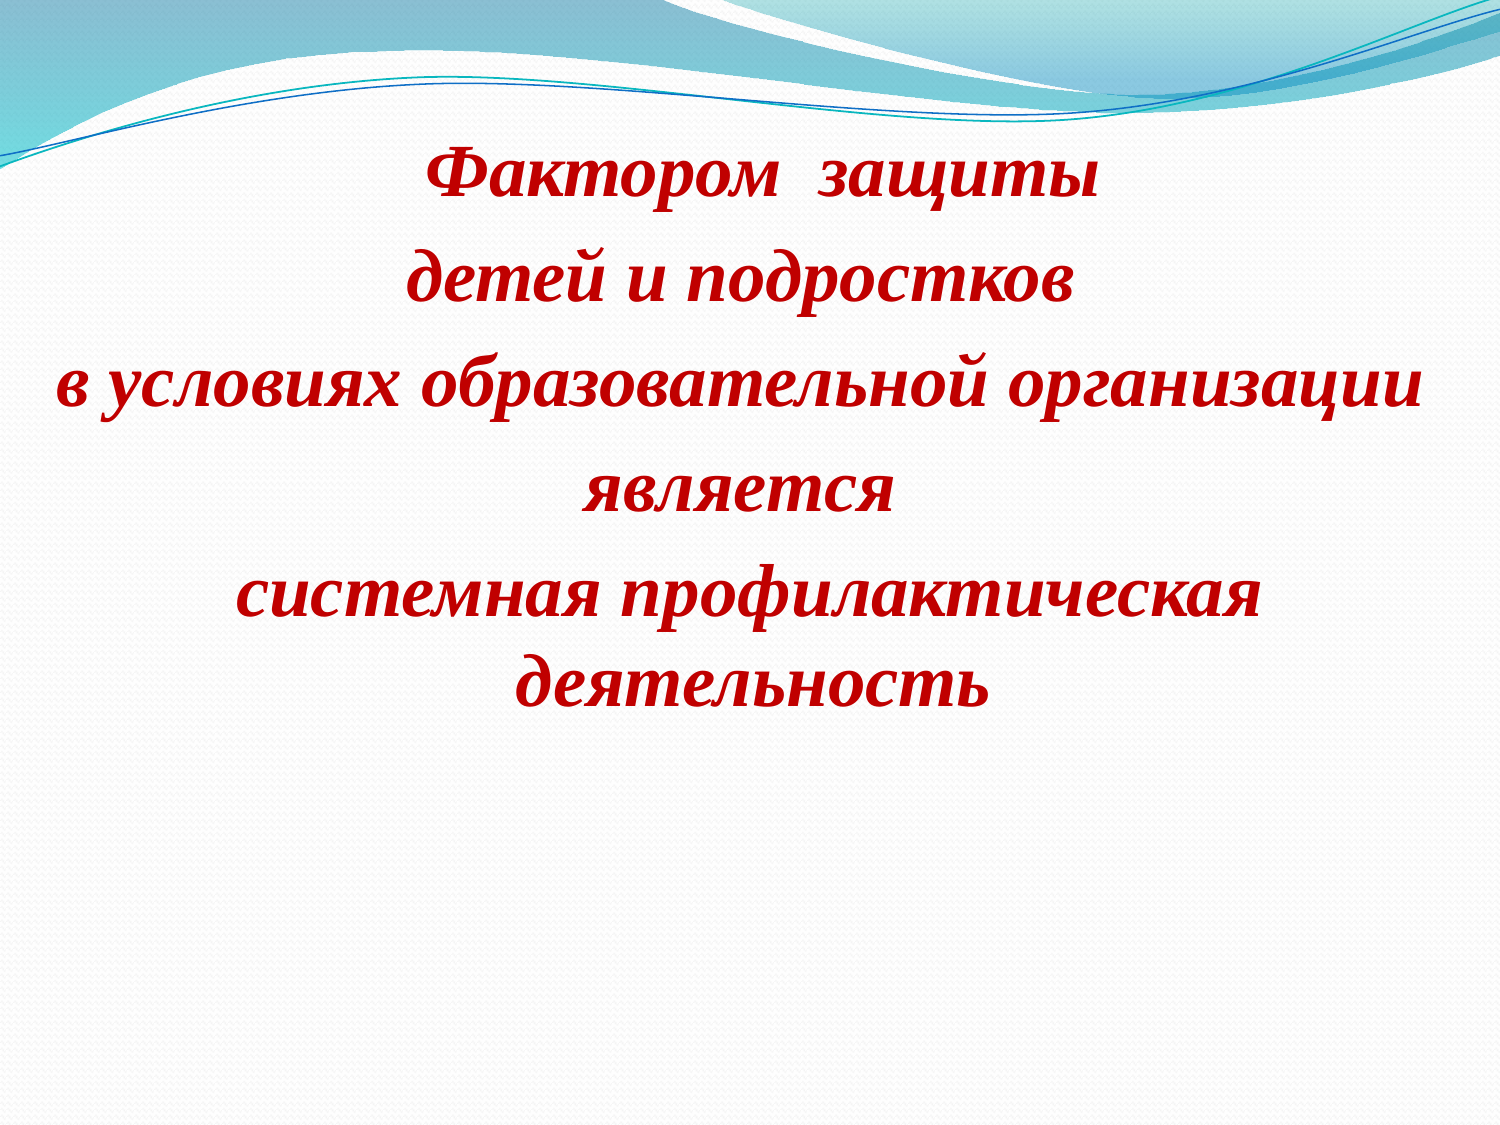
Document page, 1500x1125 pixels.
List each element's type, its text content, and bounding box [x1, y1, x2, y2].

list Фактором защиты детей и подростков в условиях образовательной организации является системная профилактическая деятельность [0, 113, 1500, 1038]
